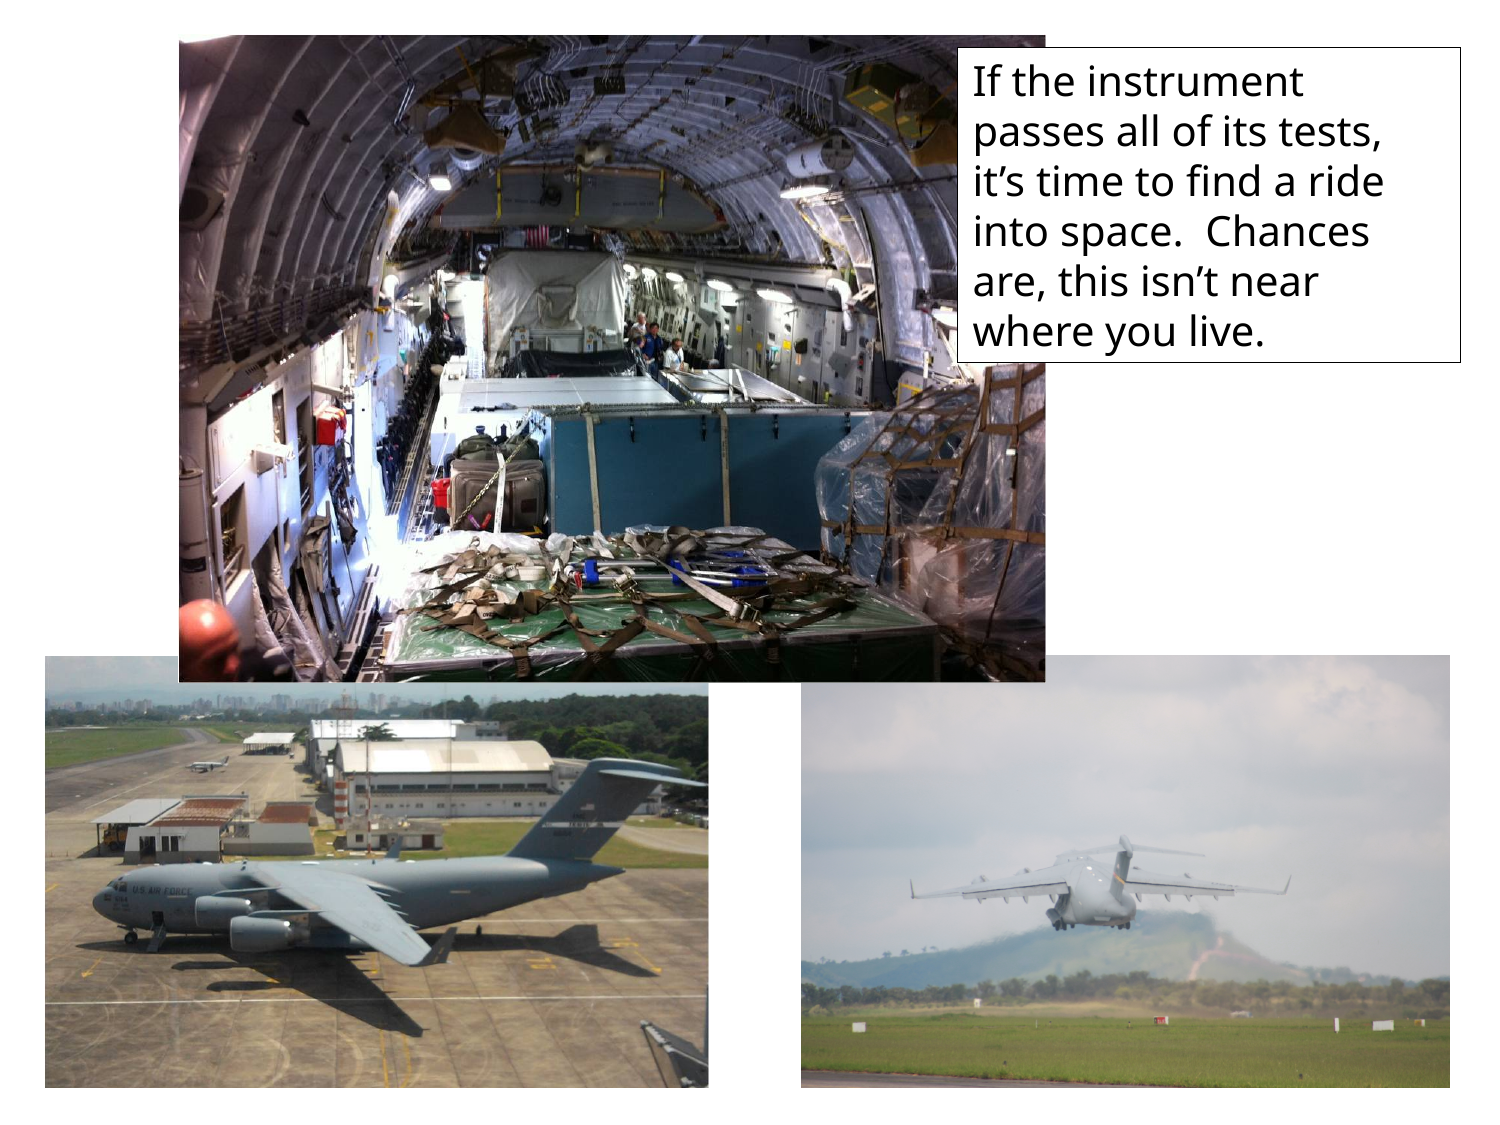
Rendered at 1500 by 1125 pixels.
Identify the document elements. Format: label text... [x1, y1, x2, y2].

text_box If the instrument passes all of its tests, it’s time to find a ride into space. Chances are, this isn’t near where you live. [1051, 47, 1461, 363]
picture [44, 34, 1450, 1089]
